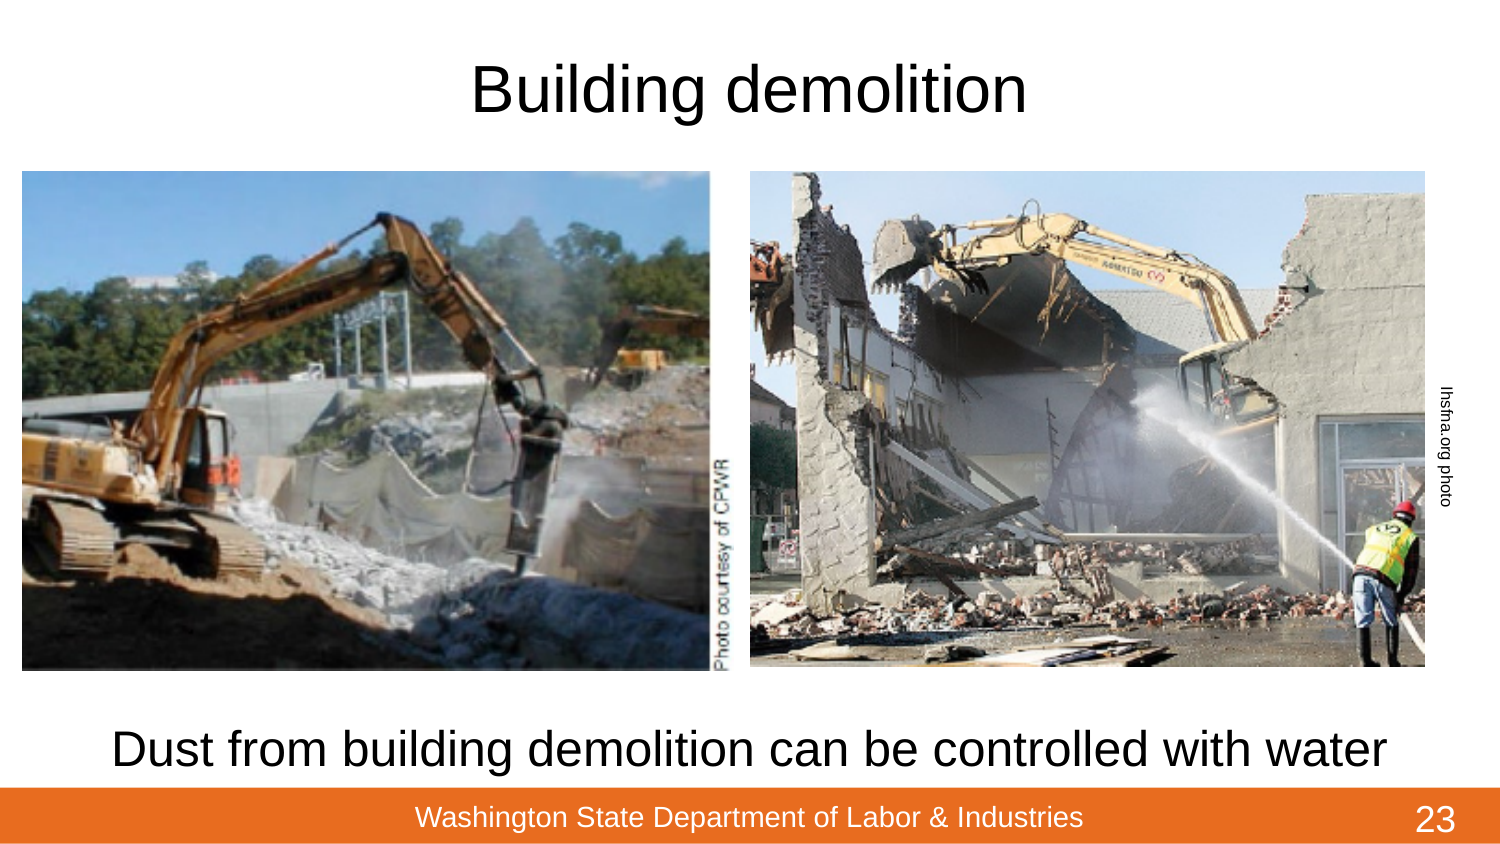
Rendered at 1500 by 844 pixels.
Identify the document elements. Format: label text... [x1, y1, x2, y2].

text_box Dust from building demolition can be controlled with water [87, 709, 1413, 785]
picture [22, 171, 734, 672]
title Building demolition [62, 46, 1438, 126]
picture [749, 171, 1426, 667]
text_box Ihsfna.org photo [1430, 371, 1466, 547]
